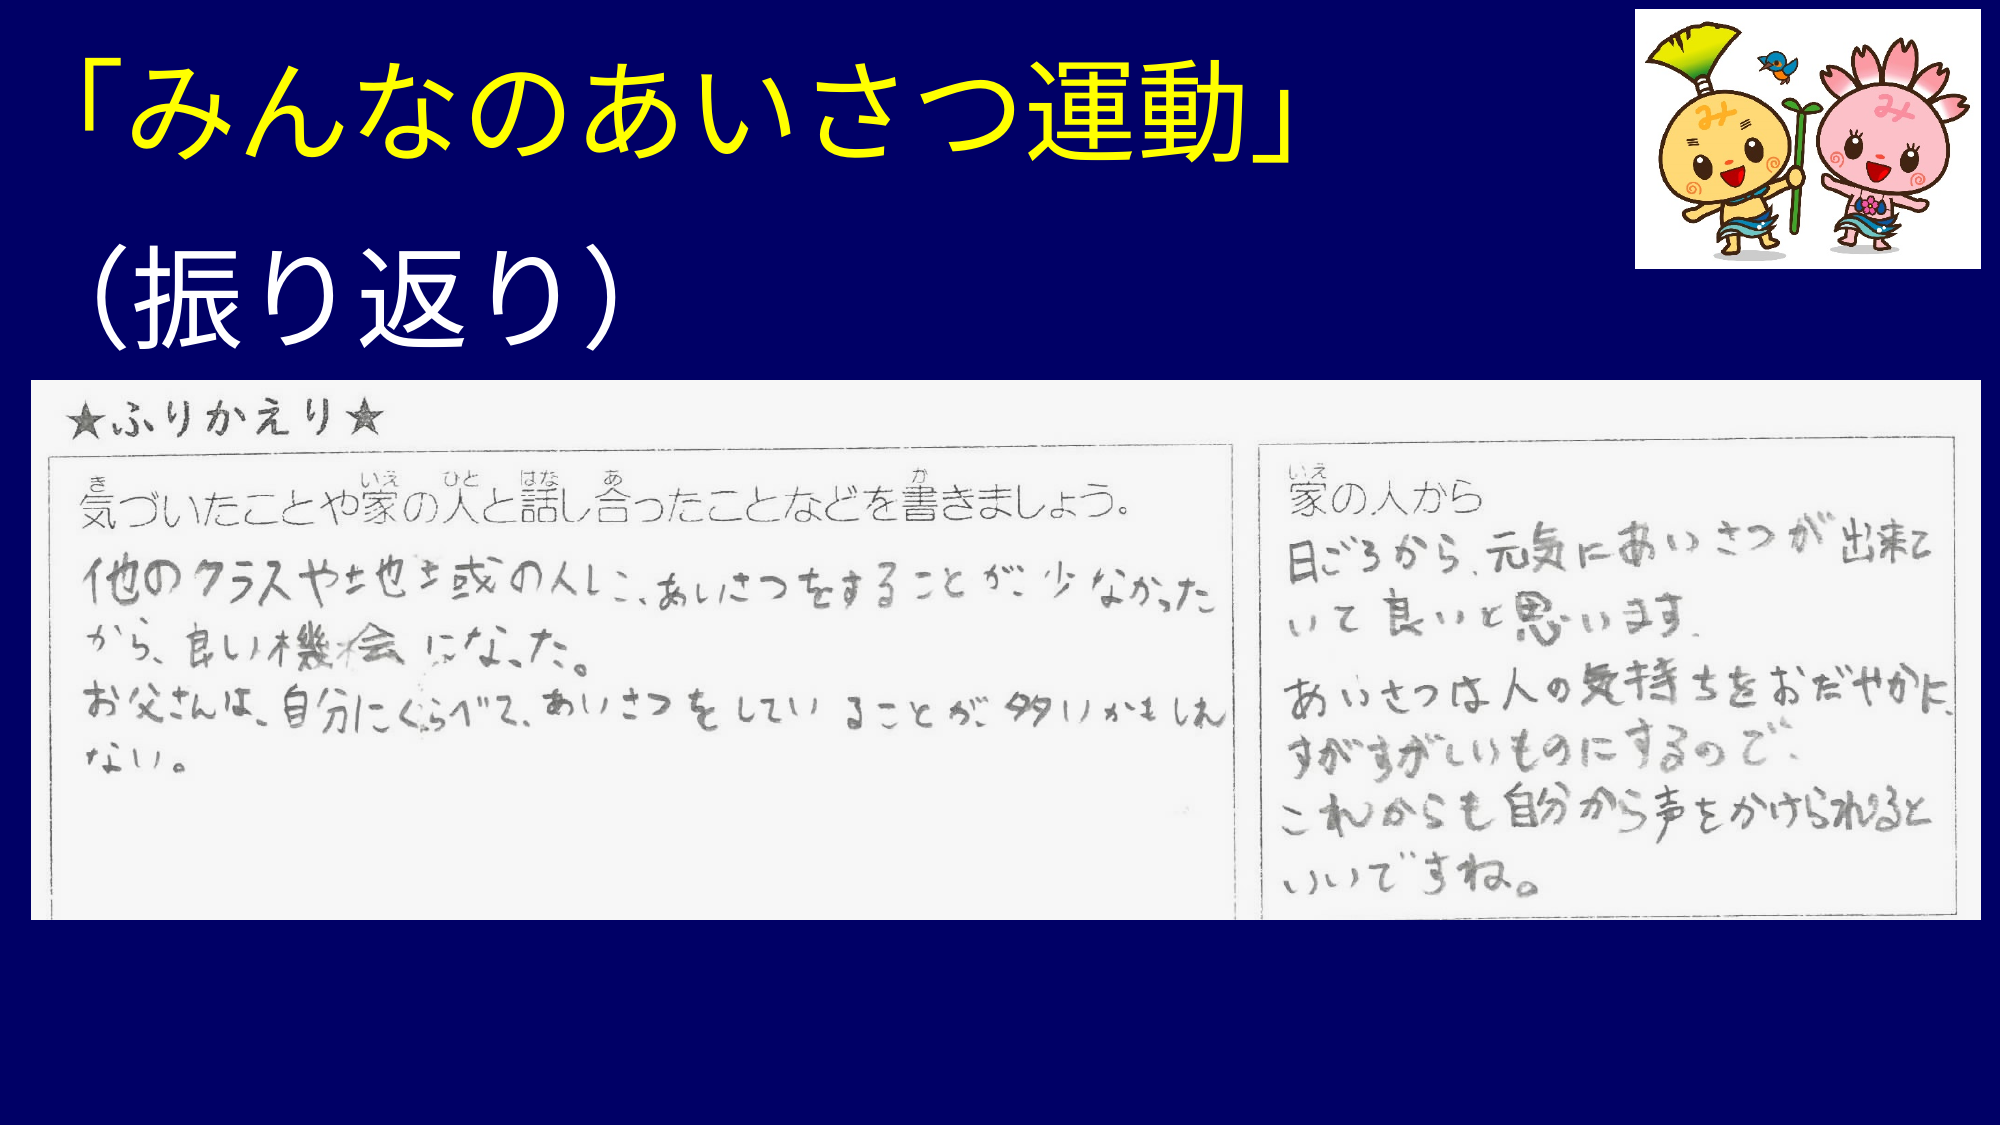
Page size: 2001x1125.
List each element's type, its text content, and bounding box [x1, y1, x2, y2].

text_box （振り返り） [0, 220, 714, 371]
text_box 「みんなのあいさつ運動」 [0, 33, 1405, 184]
picture [1635, 9, 1981, 269]
picture [30, 380, 1981, 920]
